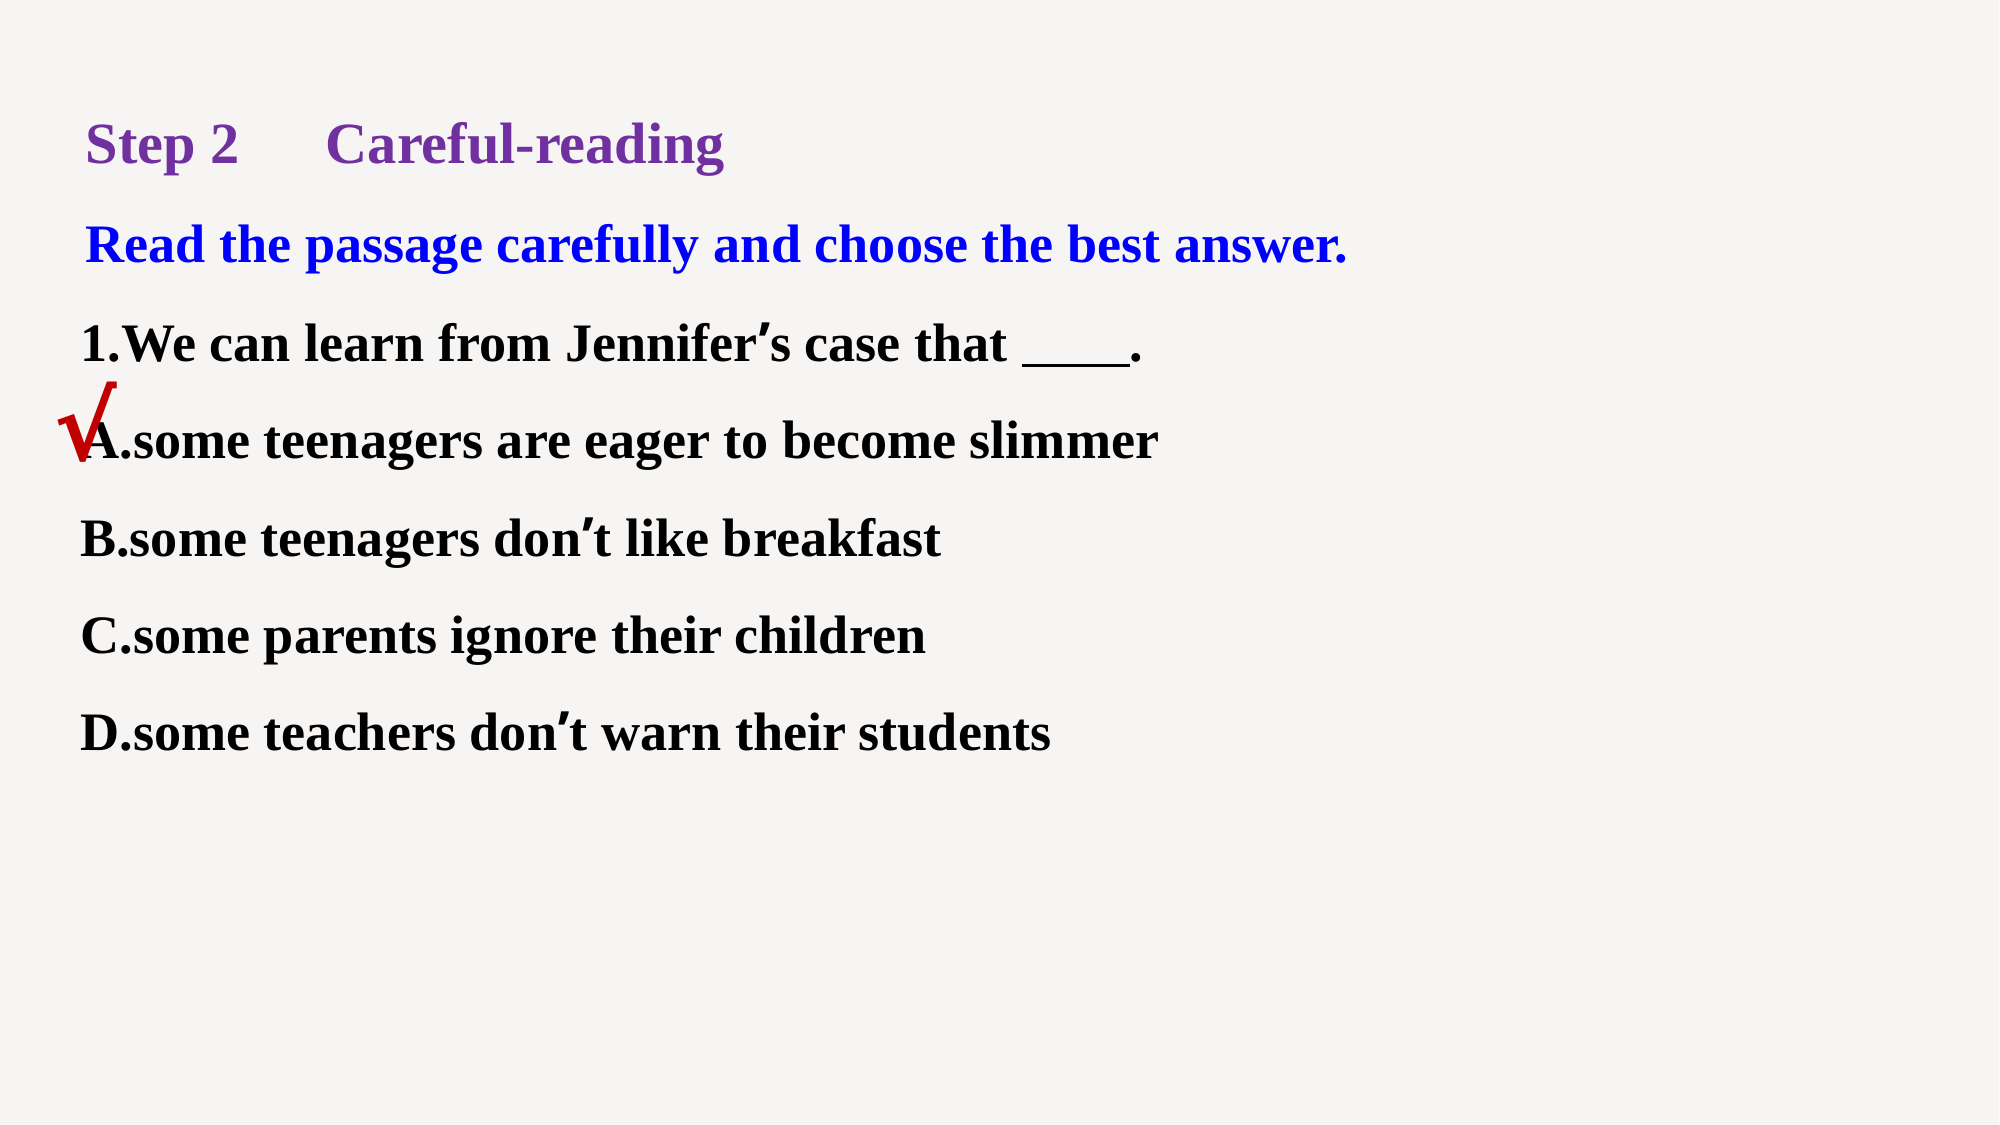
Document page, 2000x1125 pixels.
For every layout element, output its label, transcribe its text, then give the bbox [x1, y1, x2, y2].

text_box Read the passage carefully and choose the best answer. [65, 166, 1935, 284]
text_box Step 2 Careful-reading [65, 59, 1935, 166]
text_box √ [40, 359, 159, 487]
text_box 1.We can learn from Jennifer’s case that . A.some teenagers are eager to become slimmer B.some teenagers don’t like breakfast C.some parents ignore their children D.some teachers don’t warn their students [65, 284, 1500, 770]
